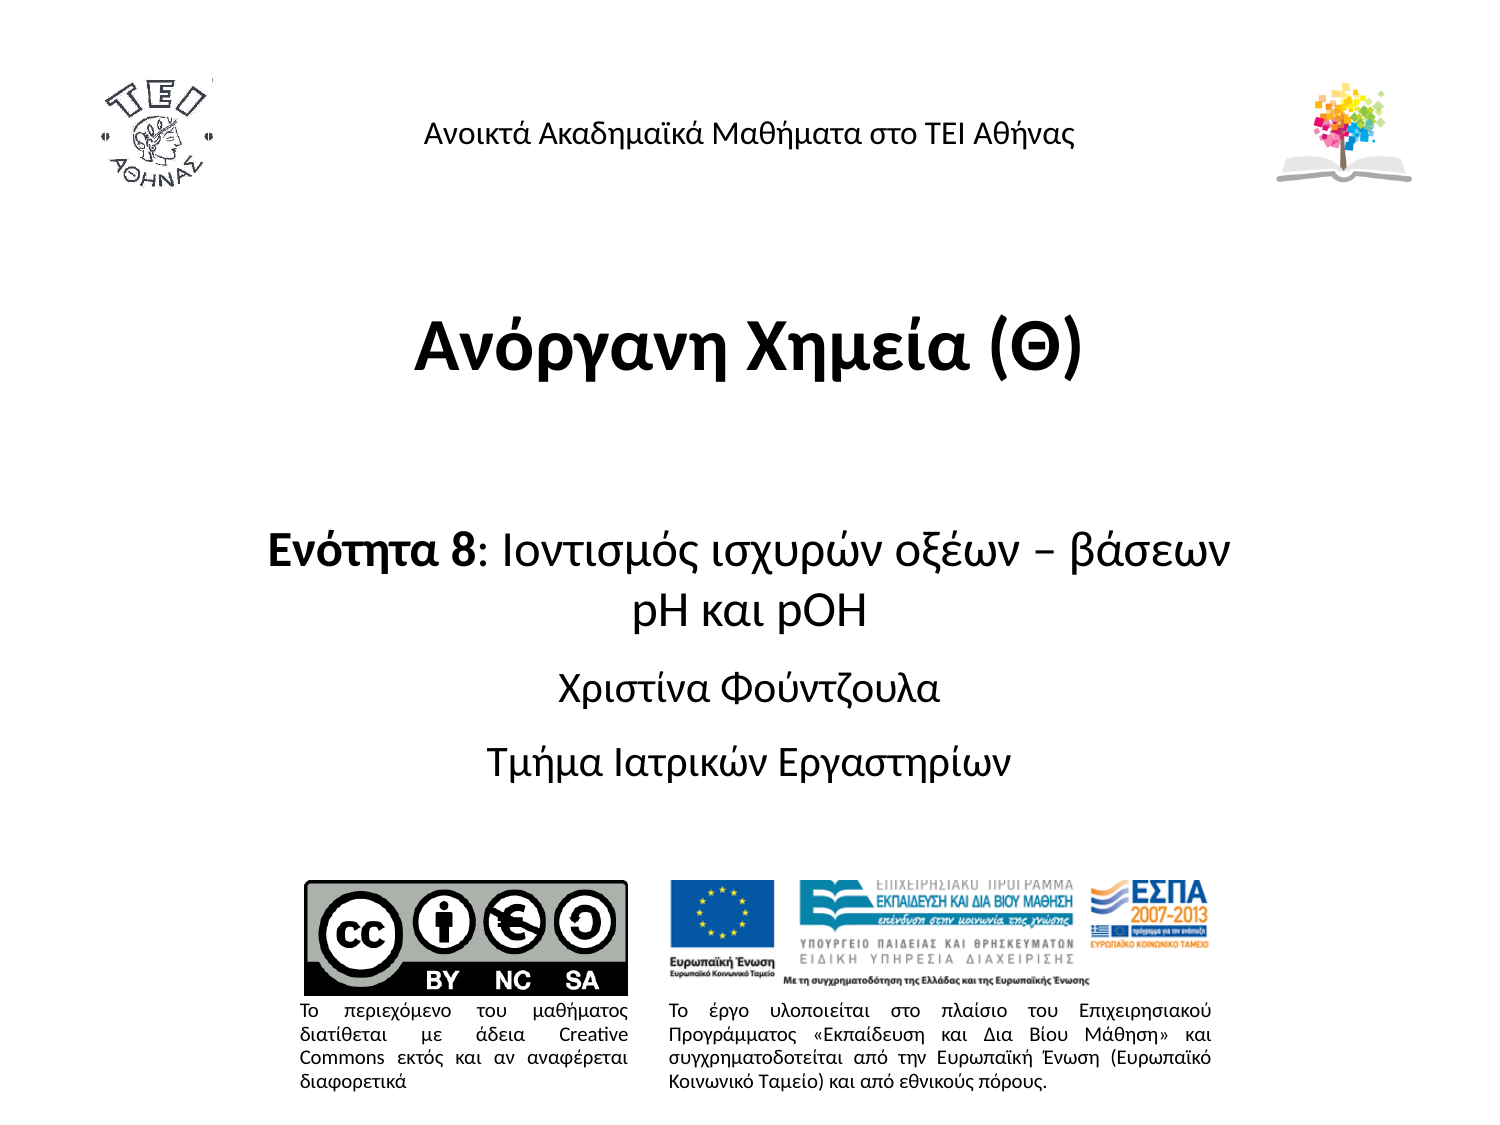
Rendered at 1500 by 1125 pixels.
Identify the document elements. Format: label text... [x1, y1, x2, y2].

title Ανόργανη Χημεία (Θ) [112, 219, 1388, 461]
subtitle Ενότητα 8: Ιοντισμός ισχυρών οξέων – βάσεων pH και pOH Χριστίνα Φούντζουλα Τμήμα Ιατρικών Εργαστηρίων [224, 507, 1275, 796]
picture [100, 77, 213, 193]
text_box Ανοικτά Ακαδημαϊκά Μαθήματα στο ΤΕΙ Αθήνας [217, 103, 1268, 159]
table_header Το έργο υλοποιείται στο πλαίσιο του Επιχειρησιακού Προγράμματος «Εκπαίδευση και Δια Βίου Μάθηση» και συγχρηματοδοτείται από την Ευρωπαϊκή Ένωση (Ευρωπαϊκό Κοινωνικό Ταμείο) και από εθνικούς πόρους. [640, 999, 1223, 1125]
picture [303, 880, 628, 996]
picture [663, 880, 1214, 996]
table_header Το περιεχόμενο του μαθήματος διατίθεται με άδεια Creative Commons εκτός και αν αναφέρεται διαφορετικά [289, 999, 640, 1125]
picture [1273, 77, 1414, 185]
